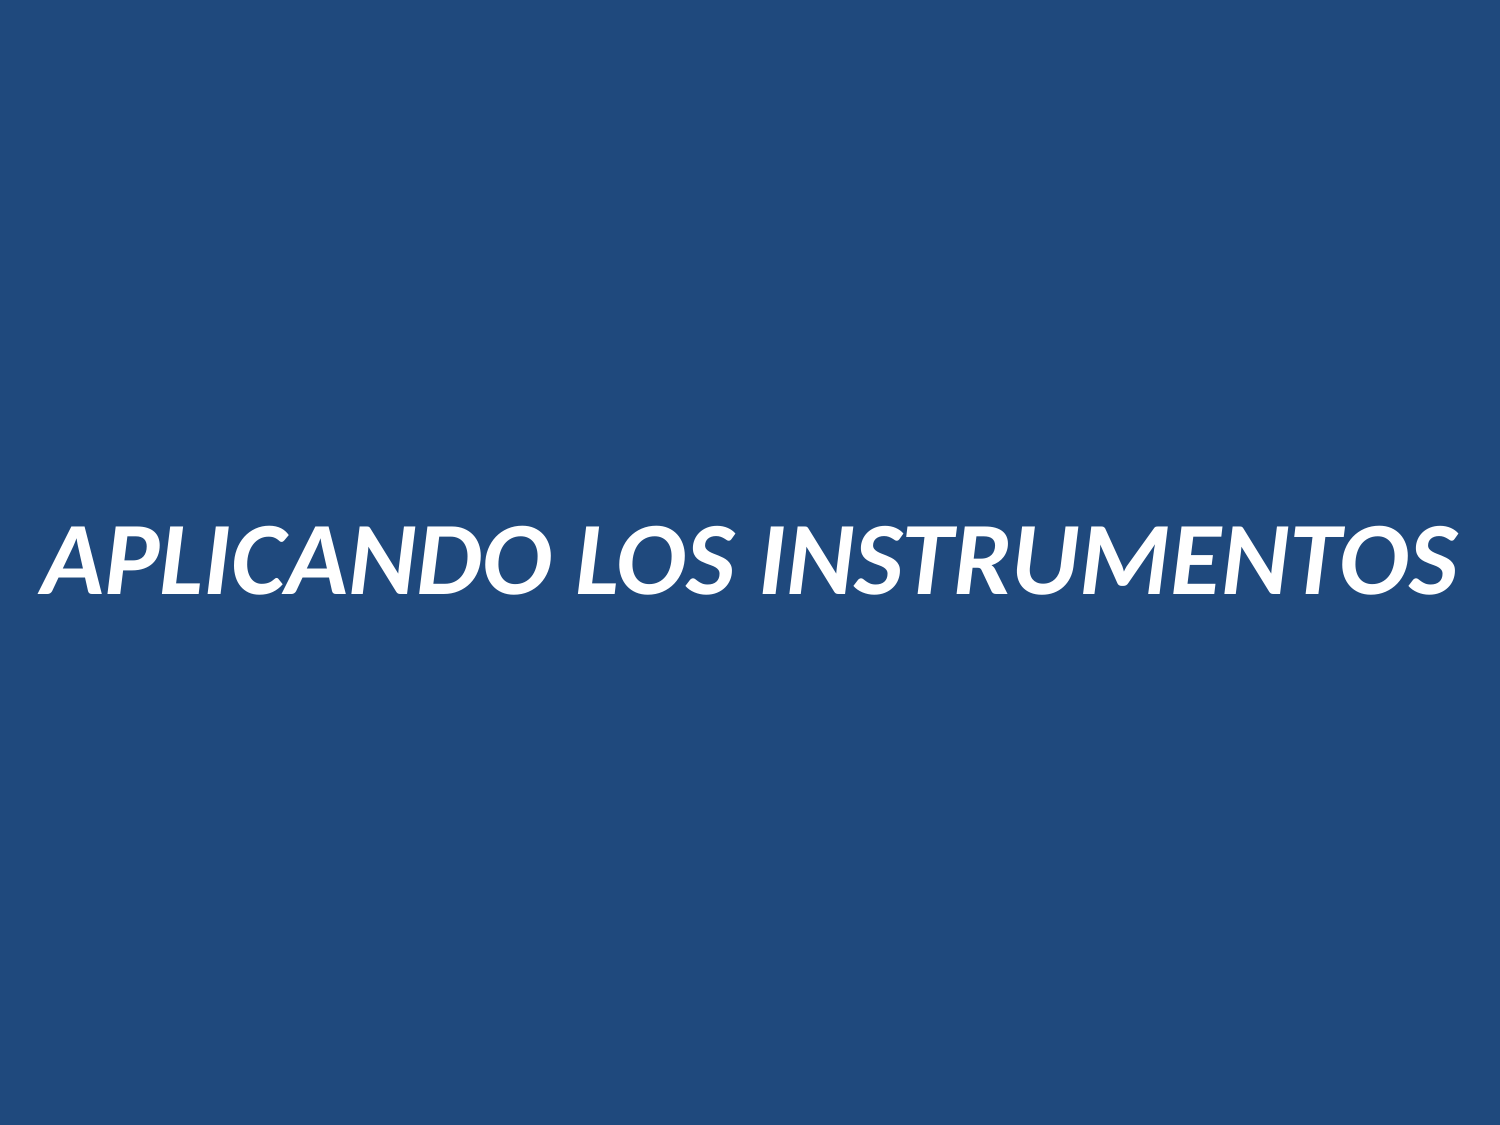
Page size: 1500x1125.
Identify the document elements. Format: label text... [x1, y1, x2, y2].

title APLICANDO LOS INSTRUMENTOS [0, 432, 1500, 674]
